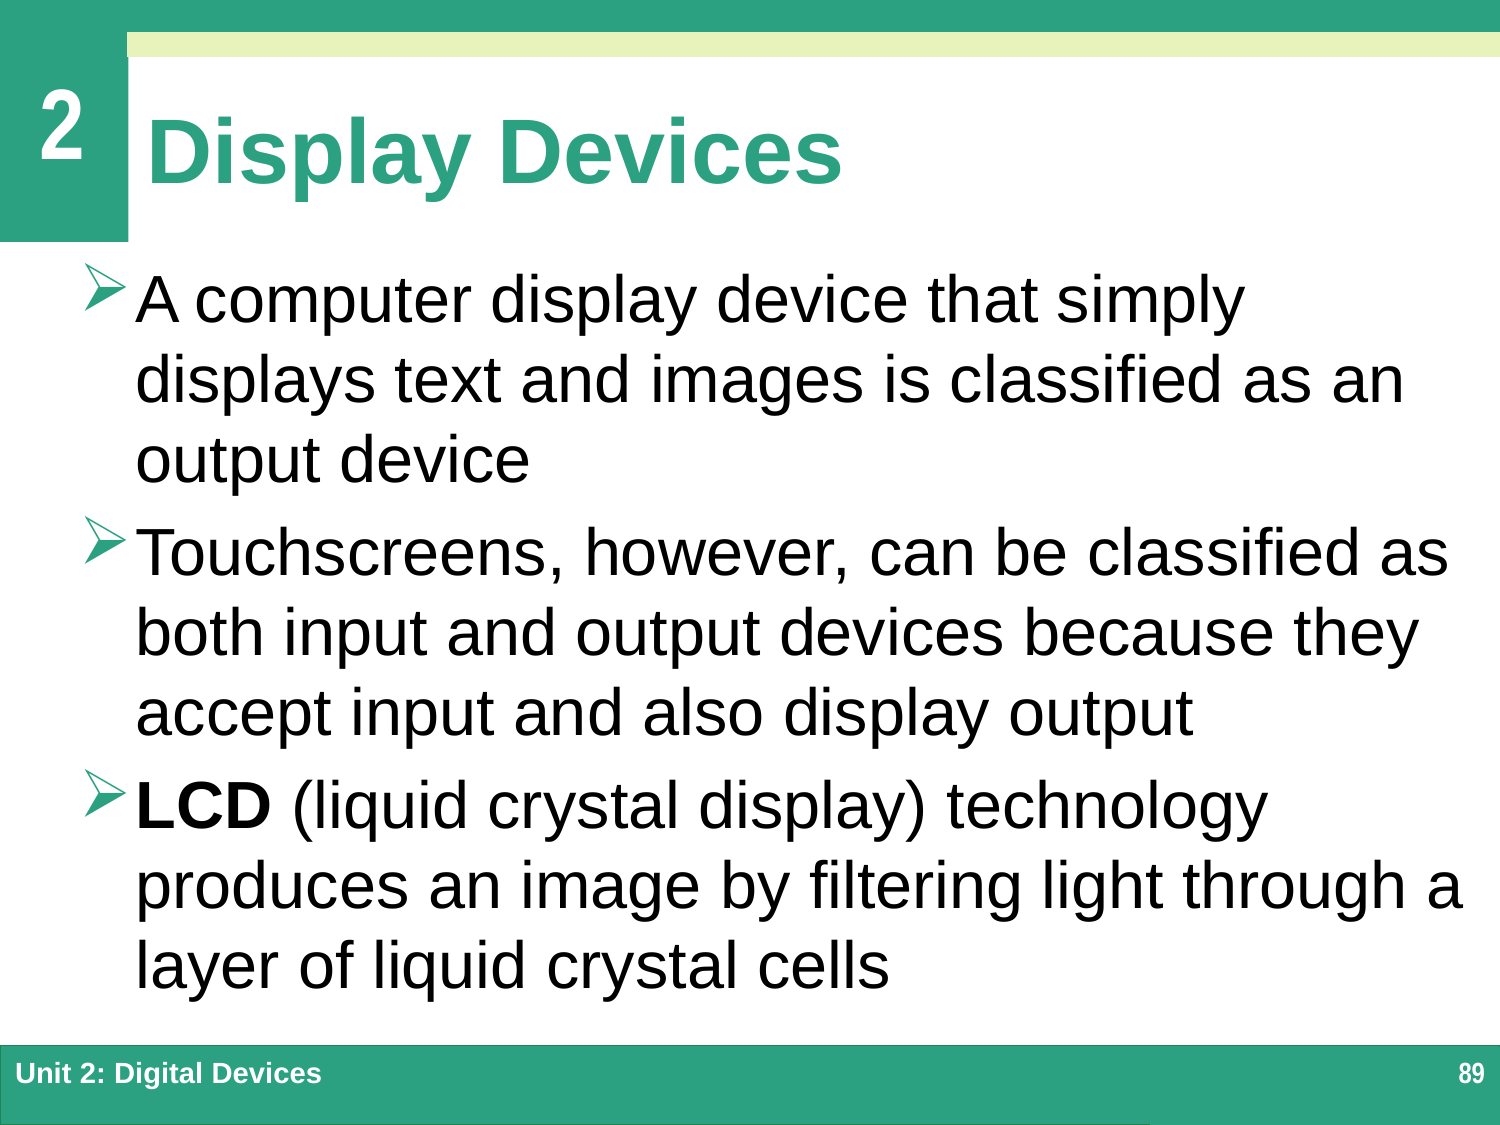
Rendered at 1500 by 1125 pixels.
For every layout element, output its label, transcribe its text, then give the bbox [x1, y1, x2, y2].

slide_number 89 [1149, 1046, 1500, 1125]
title Display Devices [131, 60, 1500, 234]
footer Unit 2: Digital Devices [0, 1046, 1149, 1125]
list A computer display device that simply displays text and images is classified as an output device Touchscreens, however, can be classified as both input and output devices because they accept input and also display output LCD (liquid crystal display) technology produces an image by filtering light through a layer of liquid crystal cells [64, 247, 1500, 1006]
